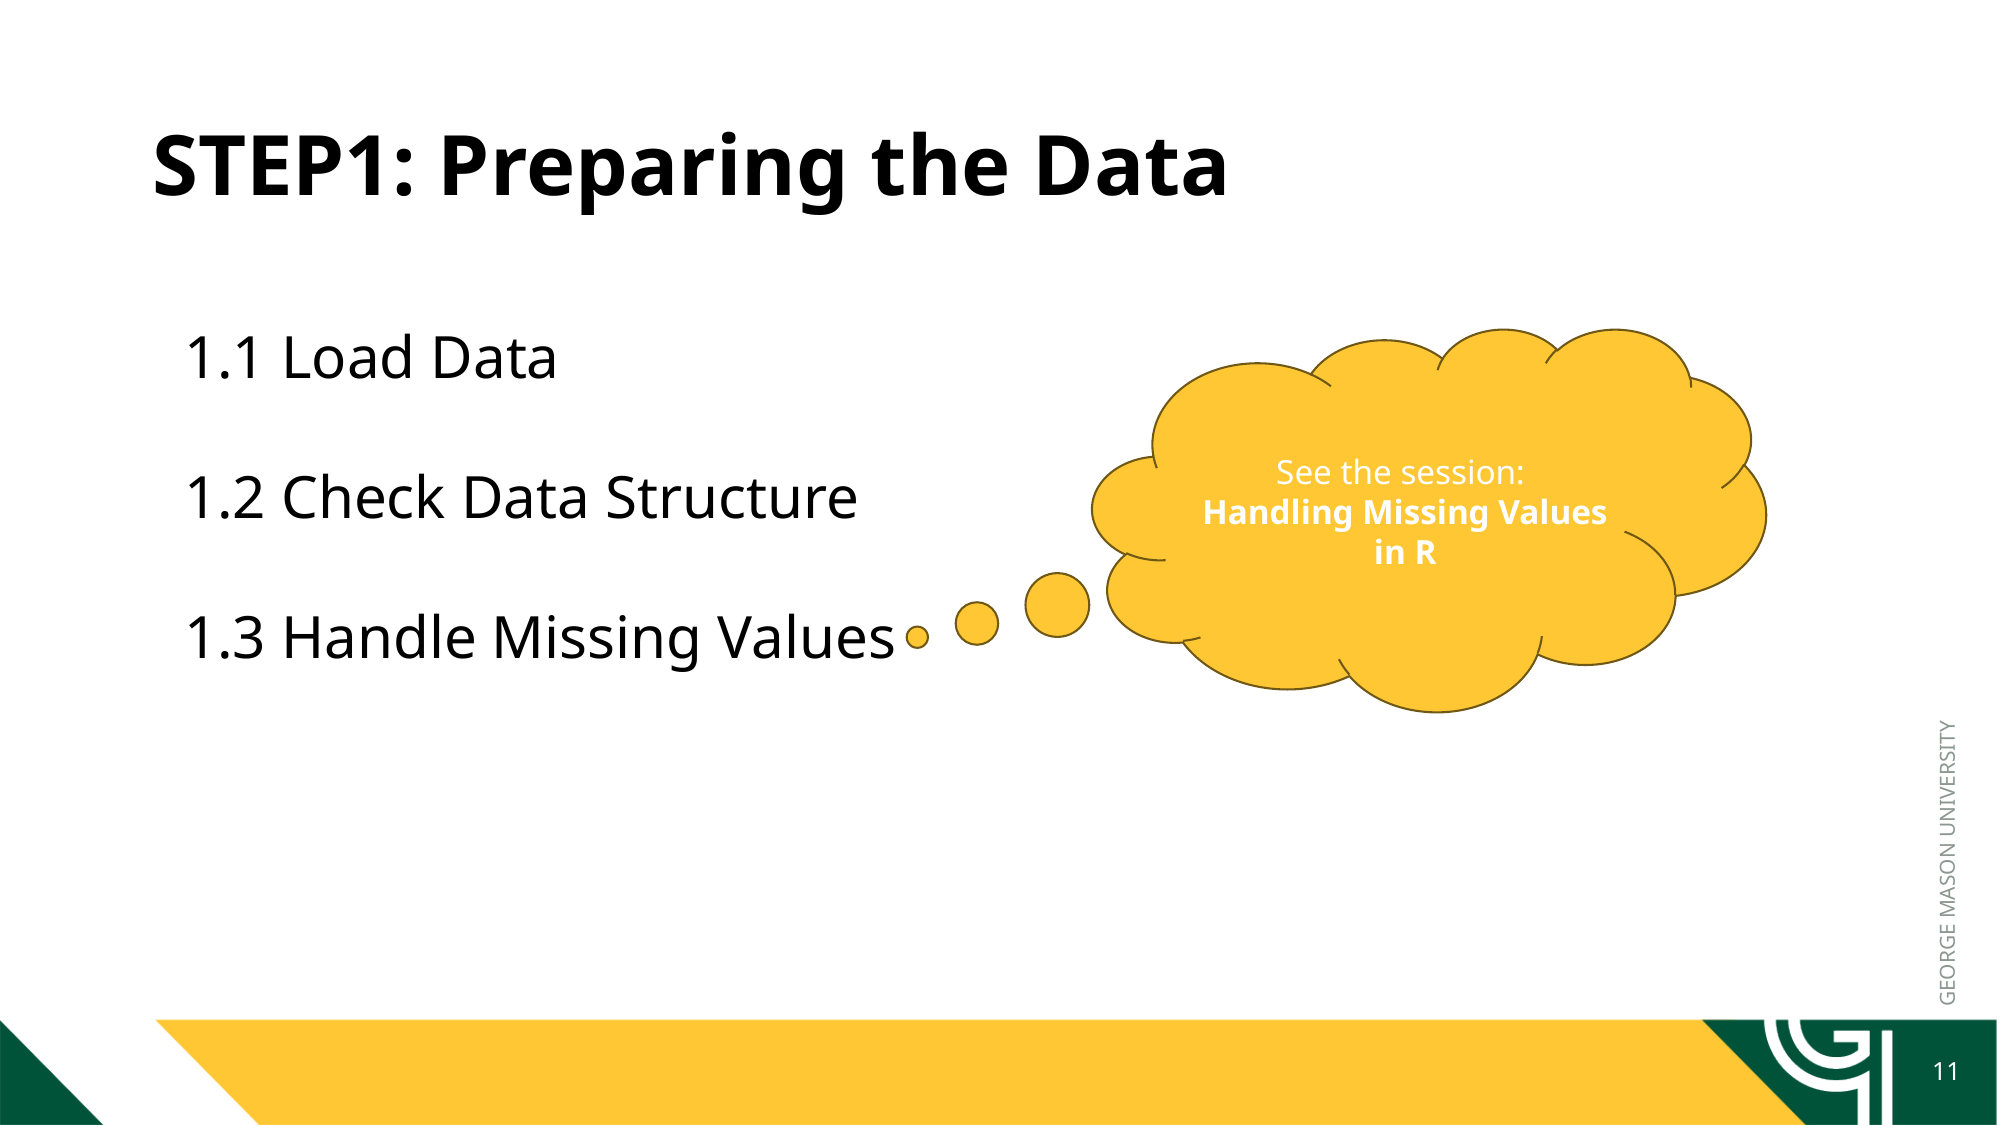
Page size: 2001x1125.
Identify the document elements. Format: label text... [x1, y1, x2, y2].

text_box 1.1 Load Data 1.2 Check Data Structure 1.3 Handle Missing Values [169, 312, 1171, 908]
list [0, 1015, 2000, 1125]
text_box See the session: Handling Missing Values in R [1024, 572, 1091, 638]
text_box See the session: Handling Missing Values in R [1090, 328, 1768, 714]
footer GEORGE MASON UNIVERSITY [1913, 677, 1980, 1015]
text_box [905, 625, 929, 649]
title STEP1: Preparing the Data [137, 59, 1863, 278]
text_box See the session: Handling Missing Values in R [954, 601, 1000, 646]
